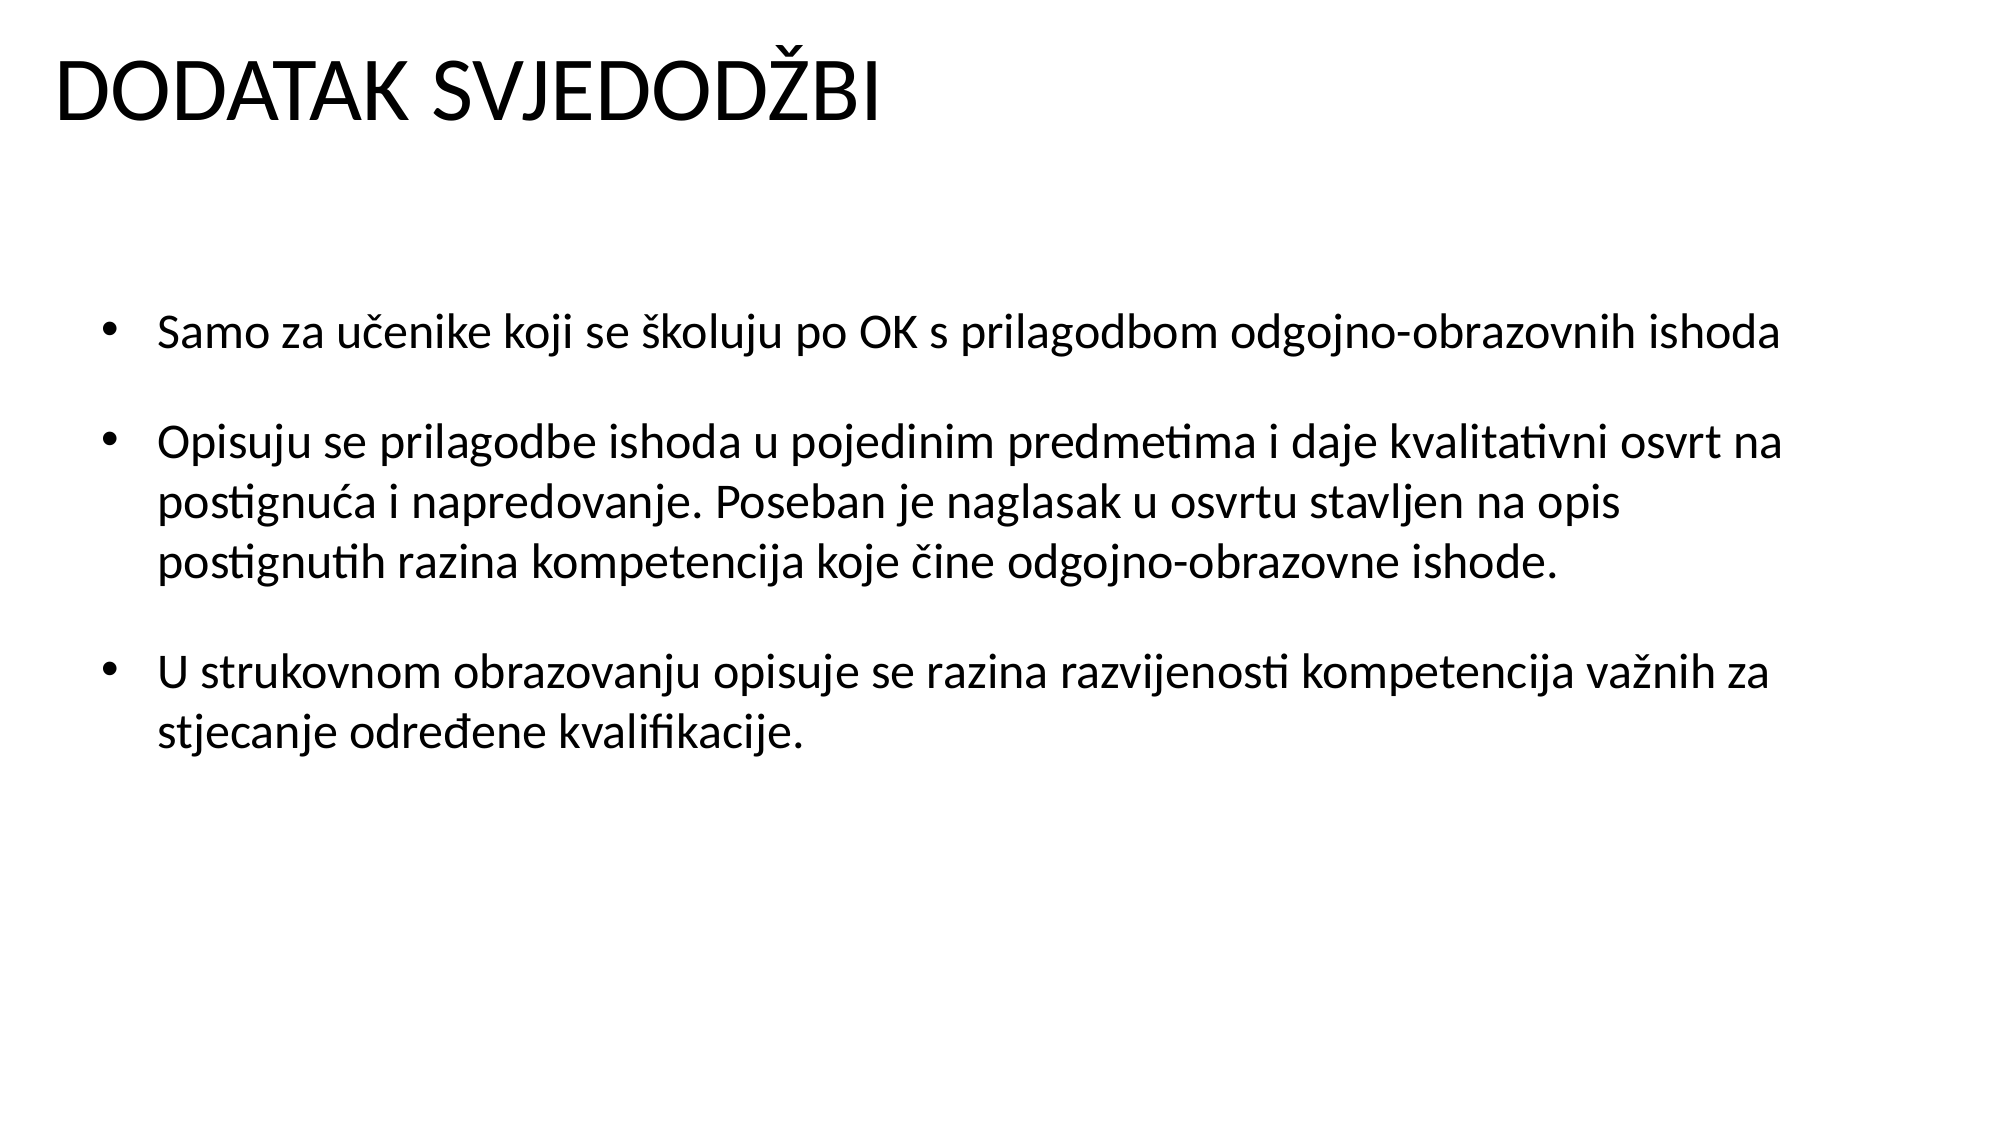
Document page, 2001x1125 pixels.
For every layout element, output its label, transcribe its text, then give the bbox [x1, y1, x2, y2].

title DODATAK SVJEDODŽBI [39, 2, 2000, 179]
text_box Samo za učenike koji se školuju po OK s prilagodbom odgojno-obrazovnih ishoda Opisuju se prilagodbe ishoda u pojedinim predmetima i daje kvalitativni osvrt na postignuća i napredovanje. Poseban je naglasak u osvrtu stavljen na opis postignutih razina kompetencija koje čine odgojno-obrazovne ishode. U strukovnom obrazovanju opisuje se razina razvijenosti kompetencija važnih za stjecanje određene kvalifikacije. [86, 290, 1817, 853]
